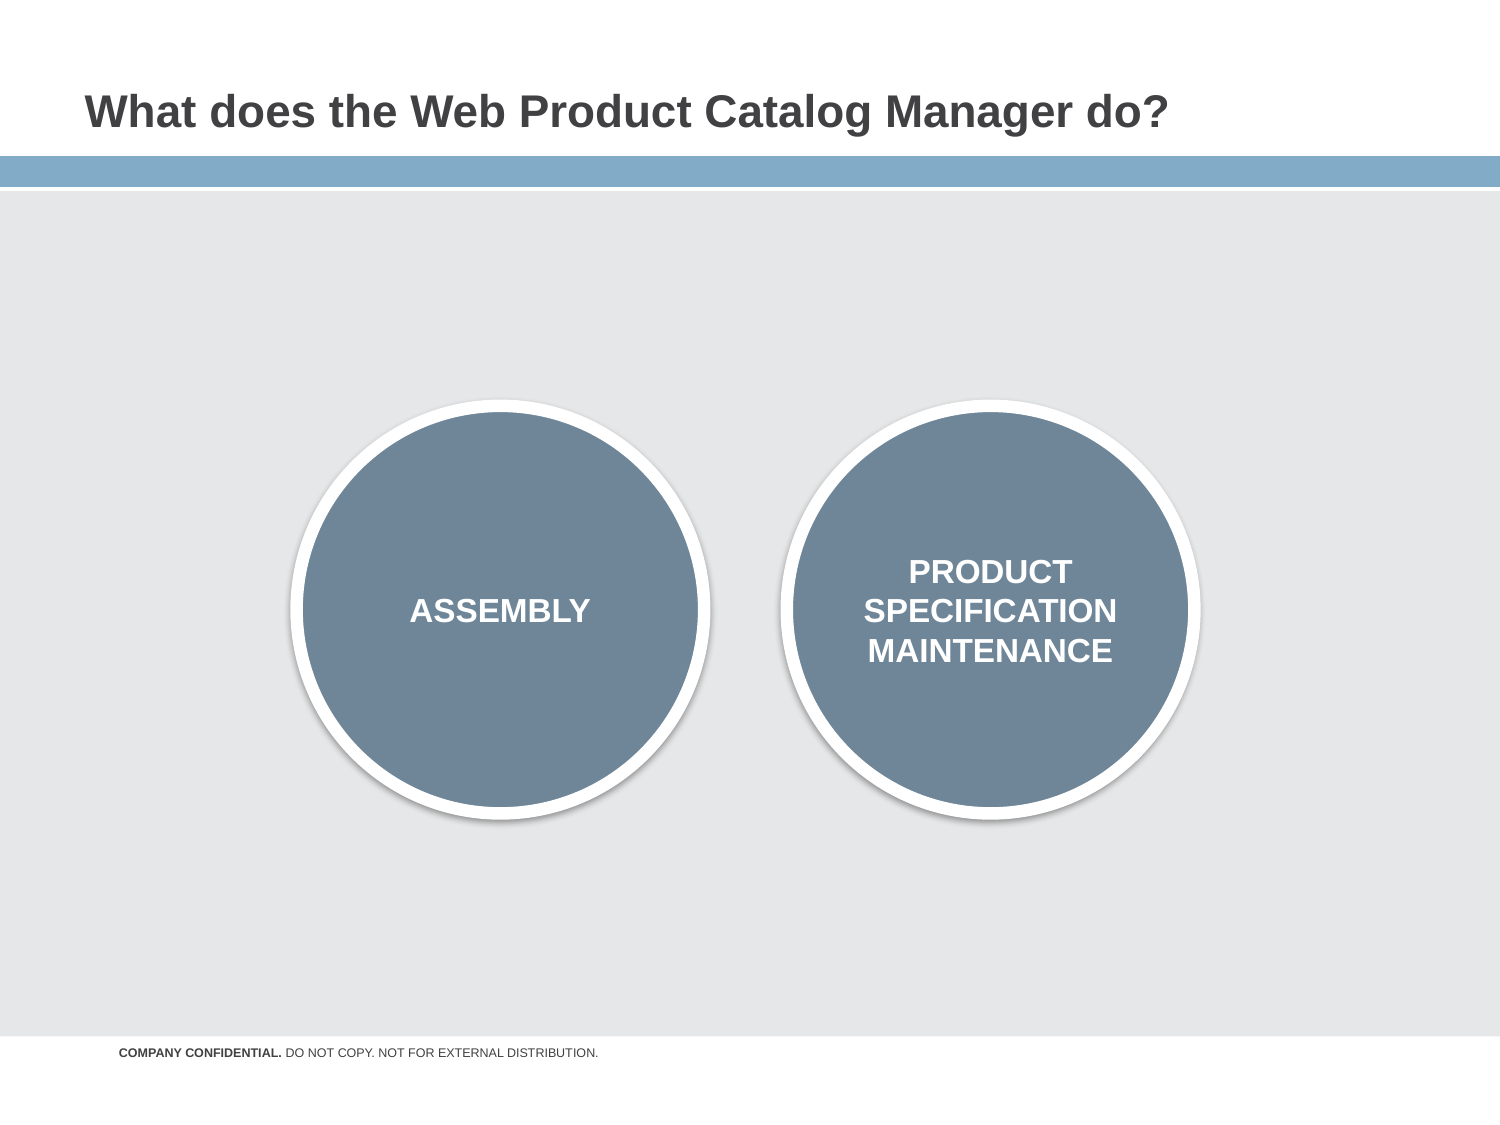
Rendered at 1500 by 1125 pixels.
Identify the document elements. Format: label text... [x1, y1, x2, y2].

title What does the Web Product Catalog Manager do? [84, 24, 1382, 138]
text_box ASSEMBLY [293, 402, 708, 817]
text_box PRODUCT SPECIFICATION MAINTENANCE [783, 402, 1198, 817]
